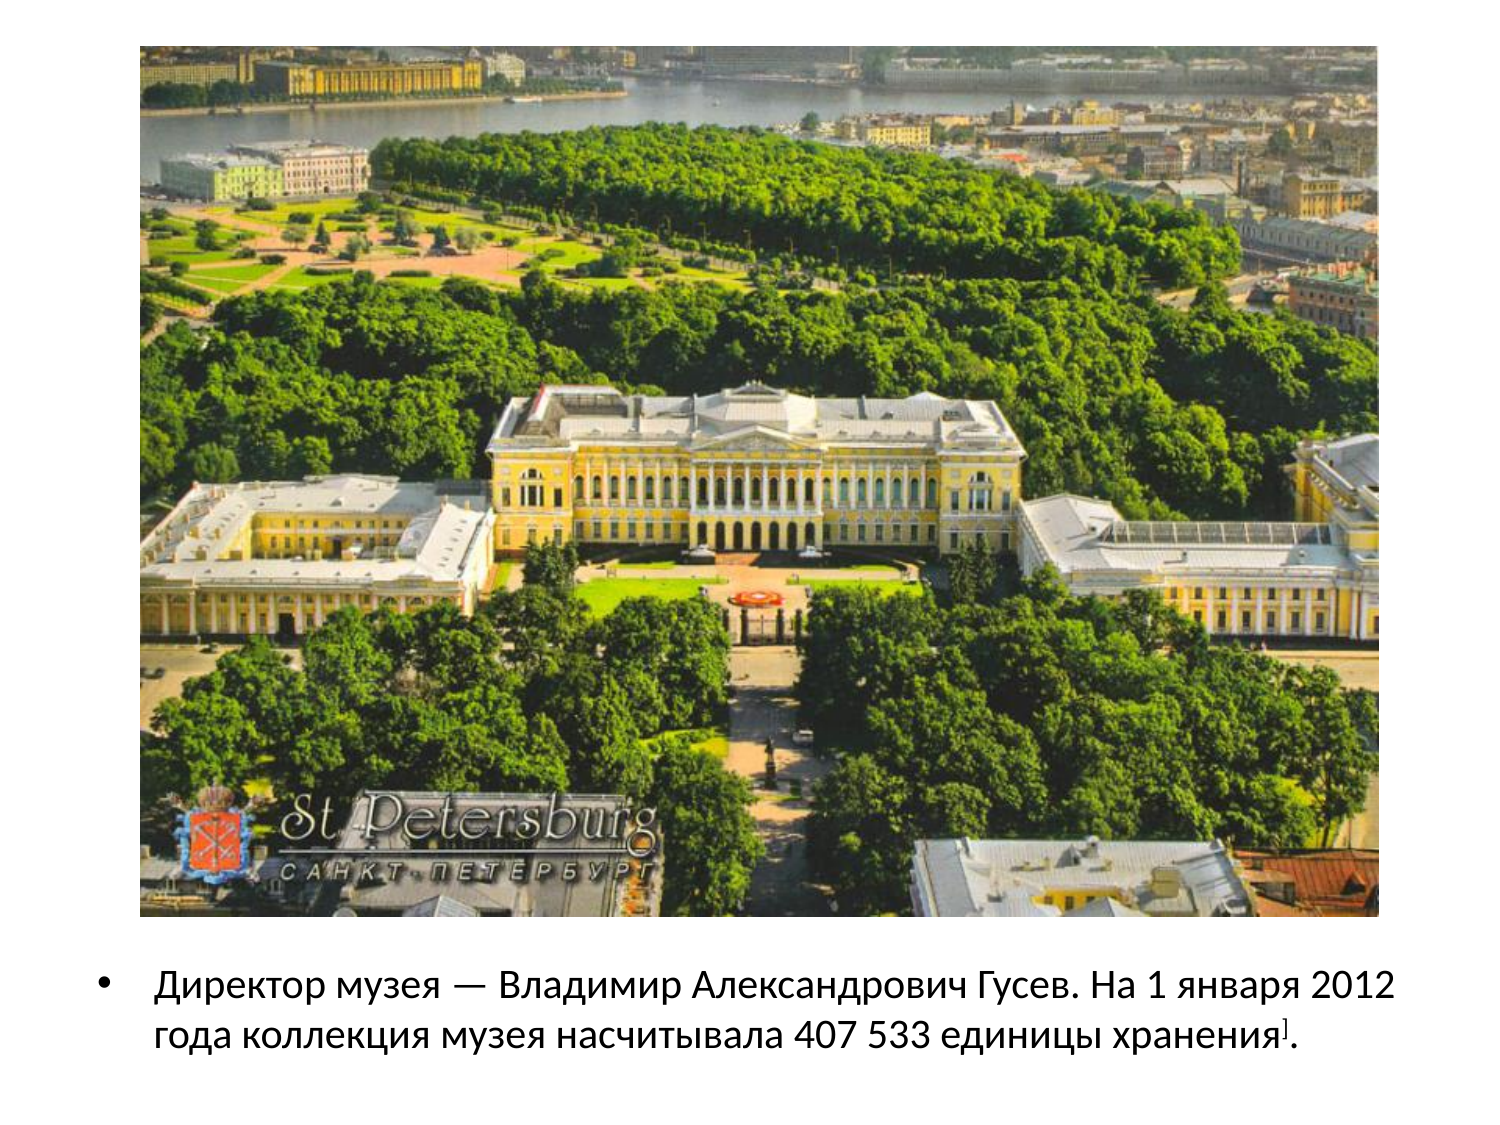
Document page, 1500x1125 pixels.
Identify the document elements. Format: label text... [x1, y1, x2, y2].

list Директор музея — Владимир Александрович Гусев. На 1 января 2012 года коллекция музея насчитывала 407 533 единицы хранения]. [82, 949, 1432, 1076]
picture [140, 46, 1379, 917]
